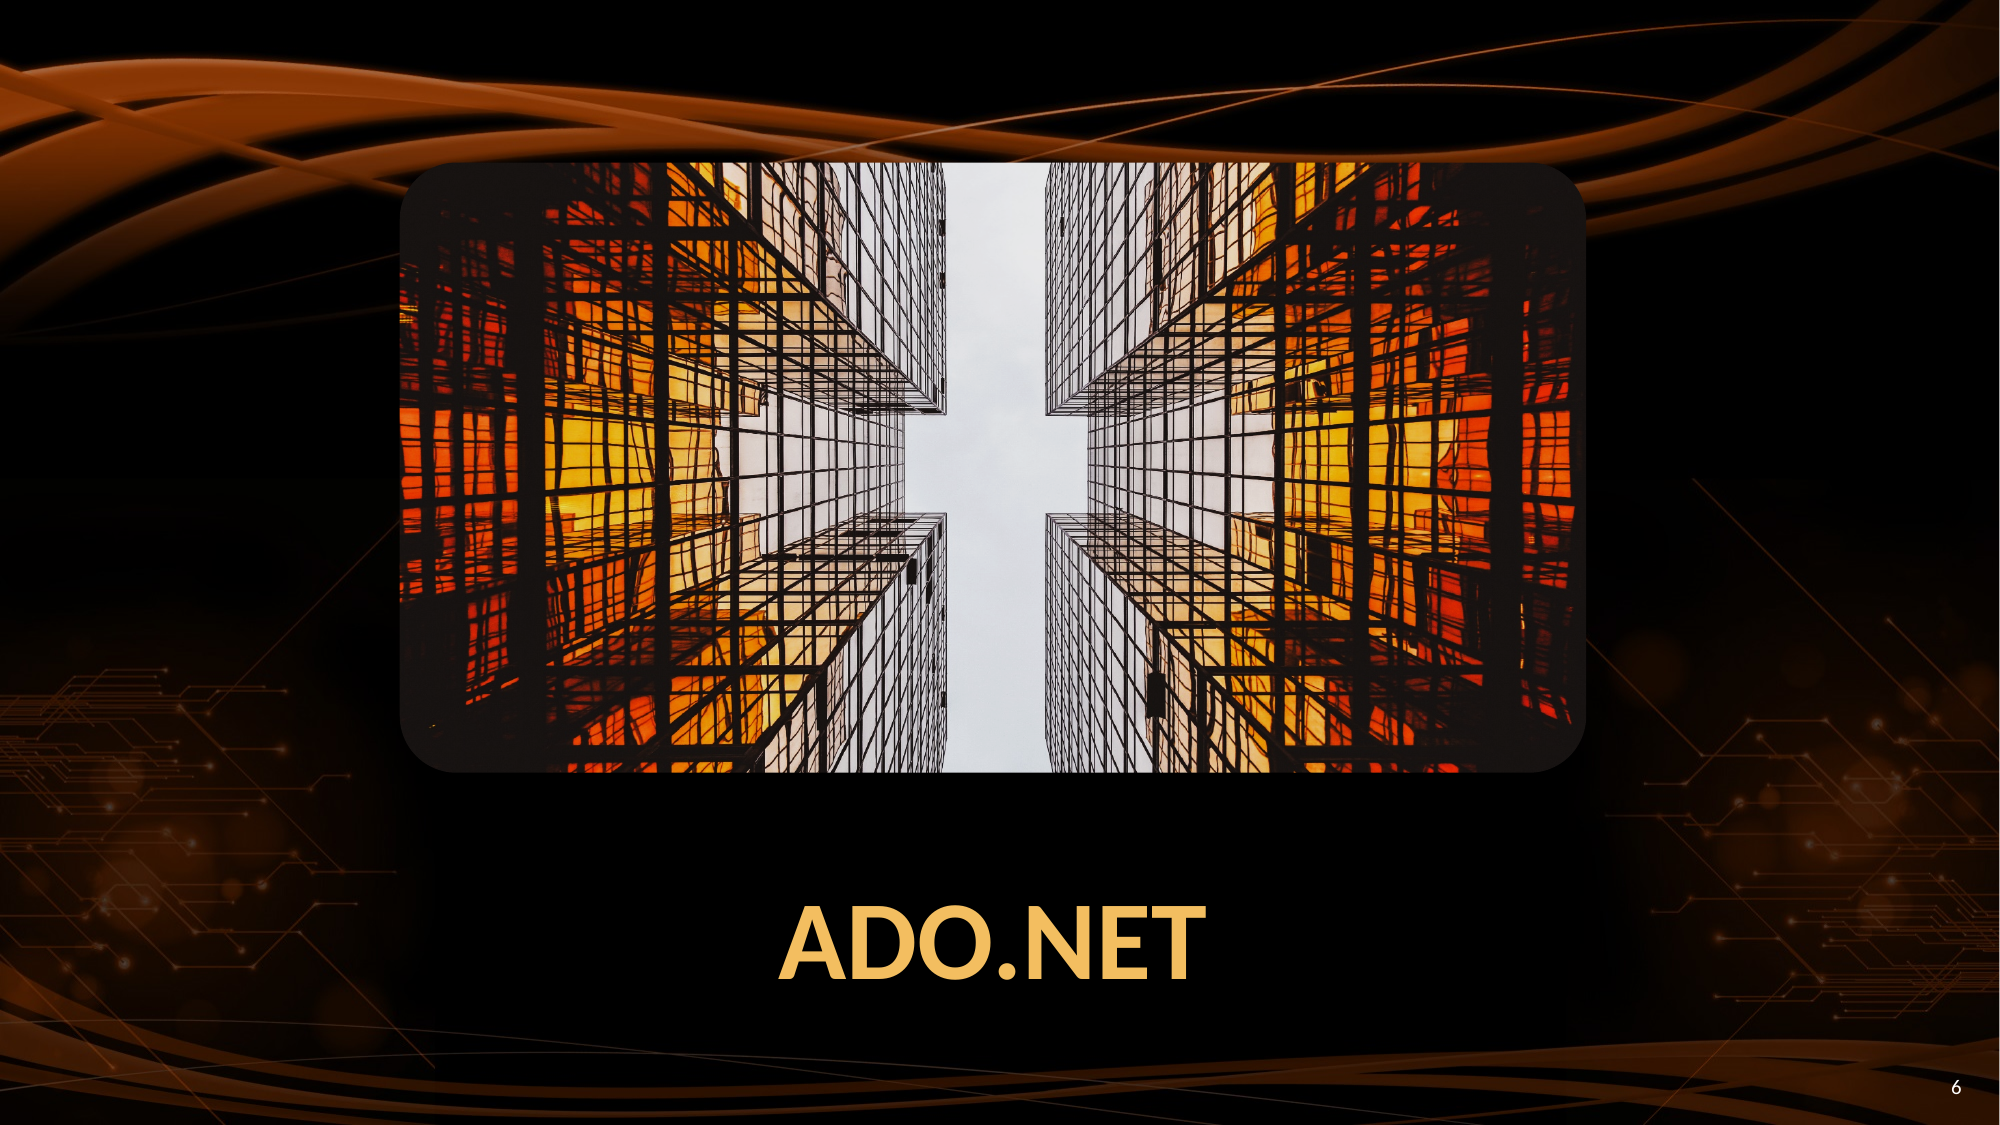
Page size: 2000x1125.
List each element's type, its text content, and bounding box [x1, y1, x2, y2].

text_box 6 [1897, 1070, 1968, 1103]
title ADO.NET [142, 875, 1843, 1010]
picture [0, 0, 2000, 1125]
